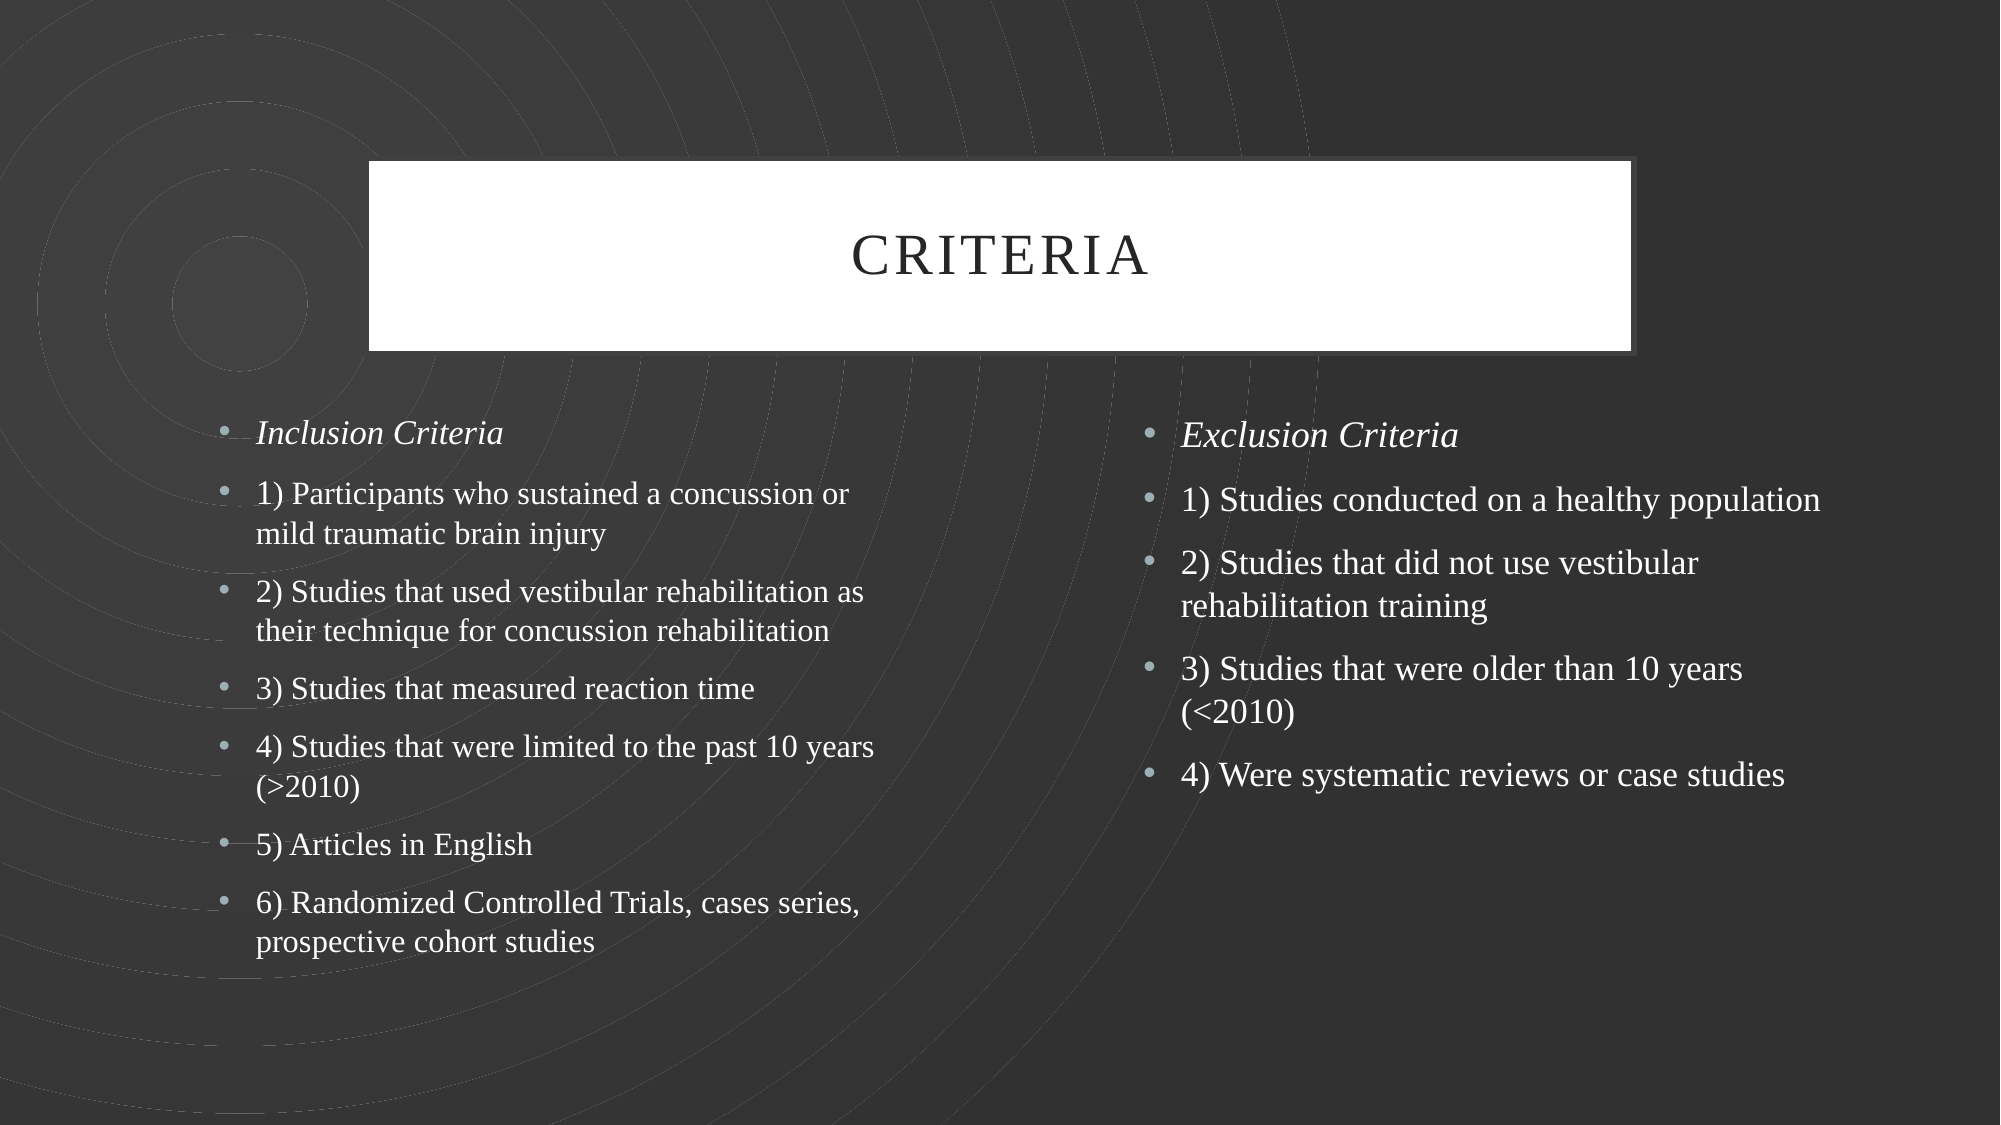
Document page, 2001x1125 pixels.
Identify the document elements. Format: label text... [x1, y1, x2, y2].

list Inclusion Criteria 1) Participants who sustained a concussion or mild traumatic brain injury 2) Studies that used vestibular rehabilitation as their technique for concussion rehabilitation 3) Studies that measured reaction time 4) Studies that were limited to the past 10 years (>2010) 5) Articles in English 6) Randomized Controlled Trials, cases series, prospective cohort studies [203, 402, 922, 967]
text_box Exclusion Criteria 1) Studies conducted on a healthy population 2) Studies that did not use vestibular rehabilitation training 3) Studies that were older than 10 years (<2010) 4) Were systematic reviews or case studies [1128, 402, 1847, 809]
title Criteria [363, 156, 1637, 356]
